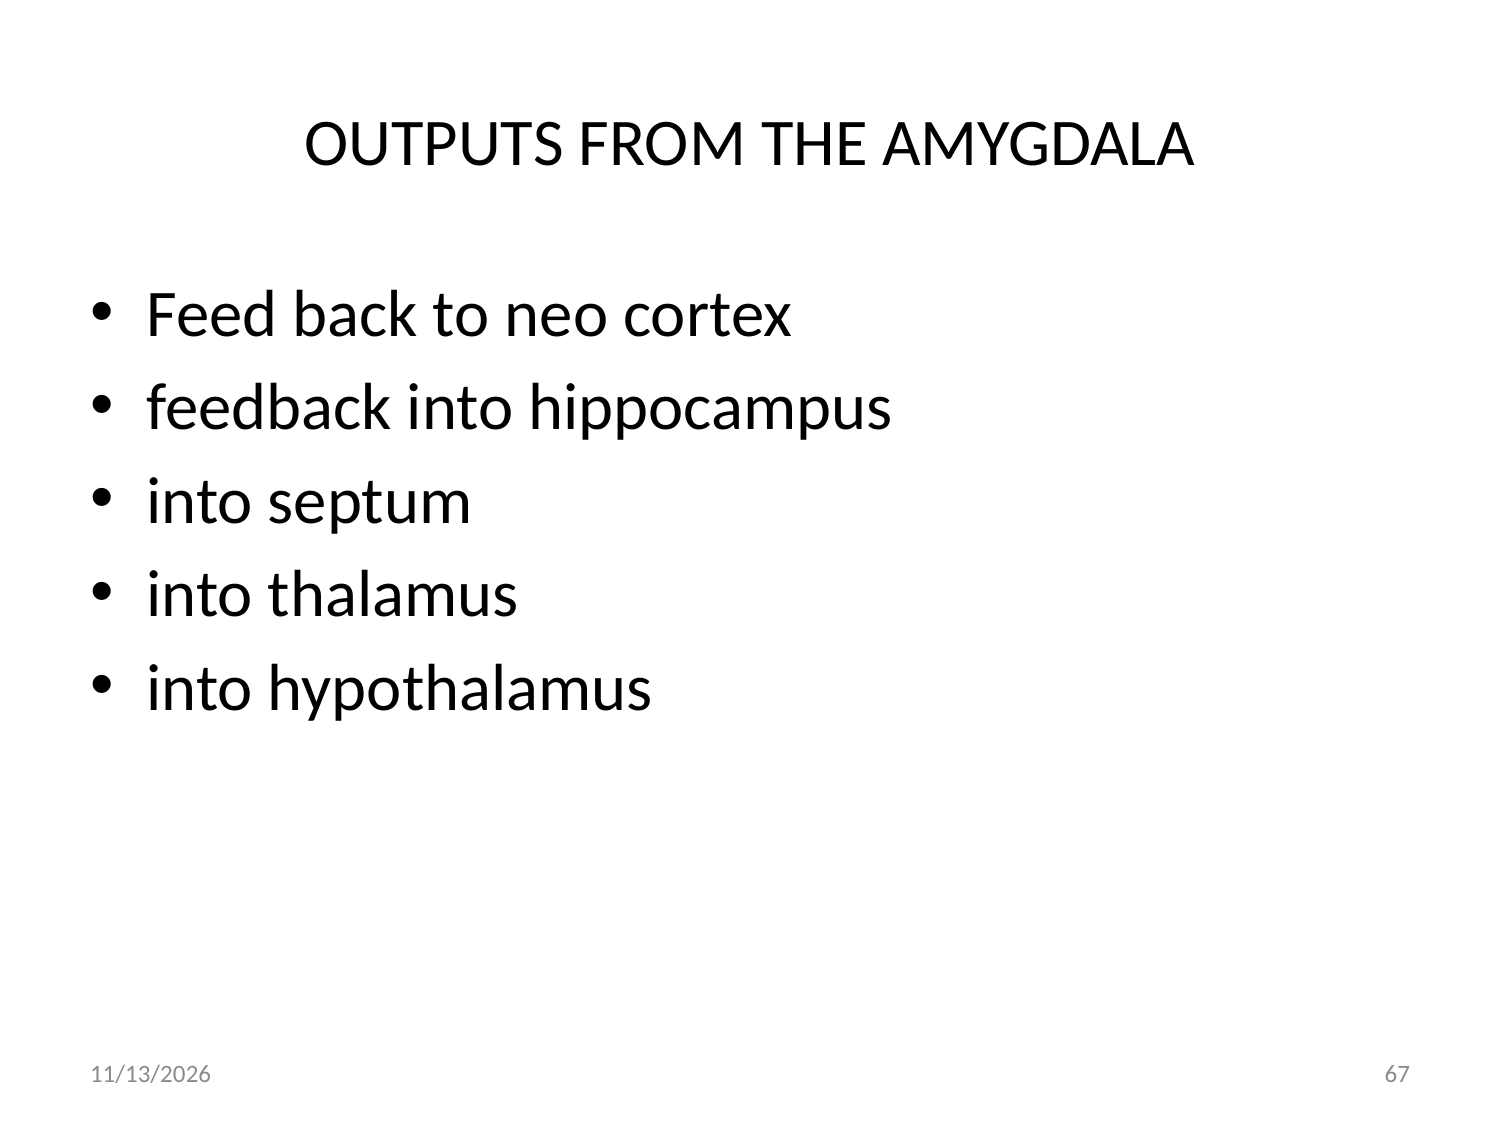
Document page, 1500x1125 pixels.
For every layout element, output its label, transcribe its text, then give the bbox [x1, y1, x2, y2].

list Feed back to neo cortex feedback into hippocampus into septum into thalamus into hypothalamus [75, 262, 1425, 1005]
title OUTPUTS FROM THE AMYGDALA [75, 45, 1425, 233]
slide_number 67 [1074, 1042, 1425, 1103]
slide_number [75, 1042, 425, 1103]
